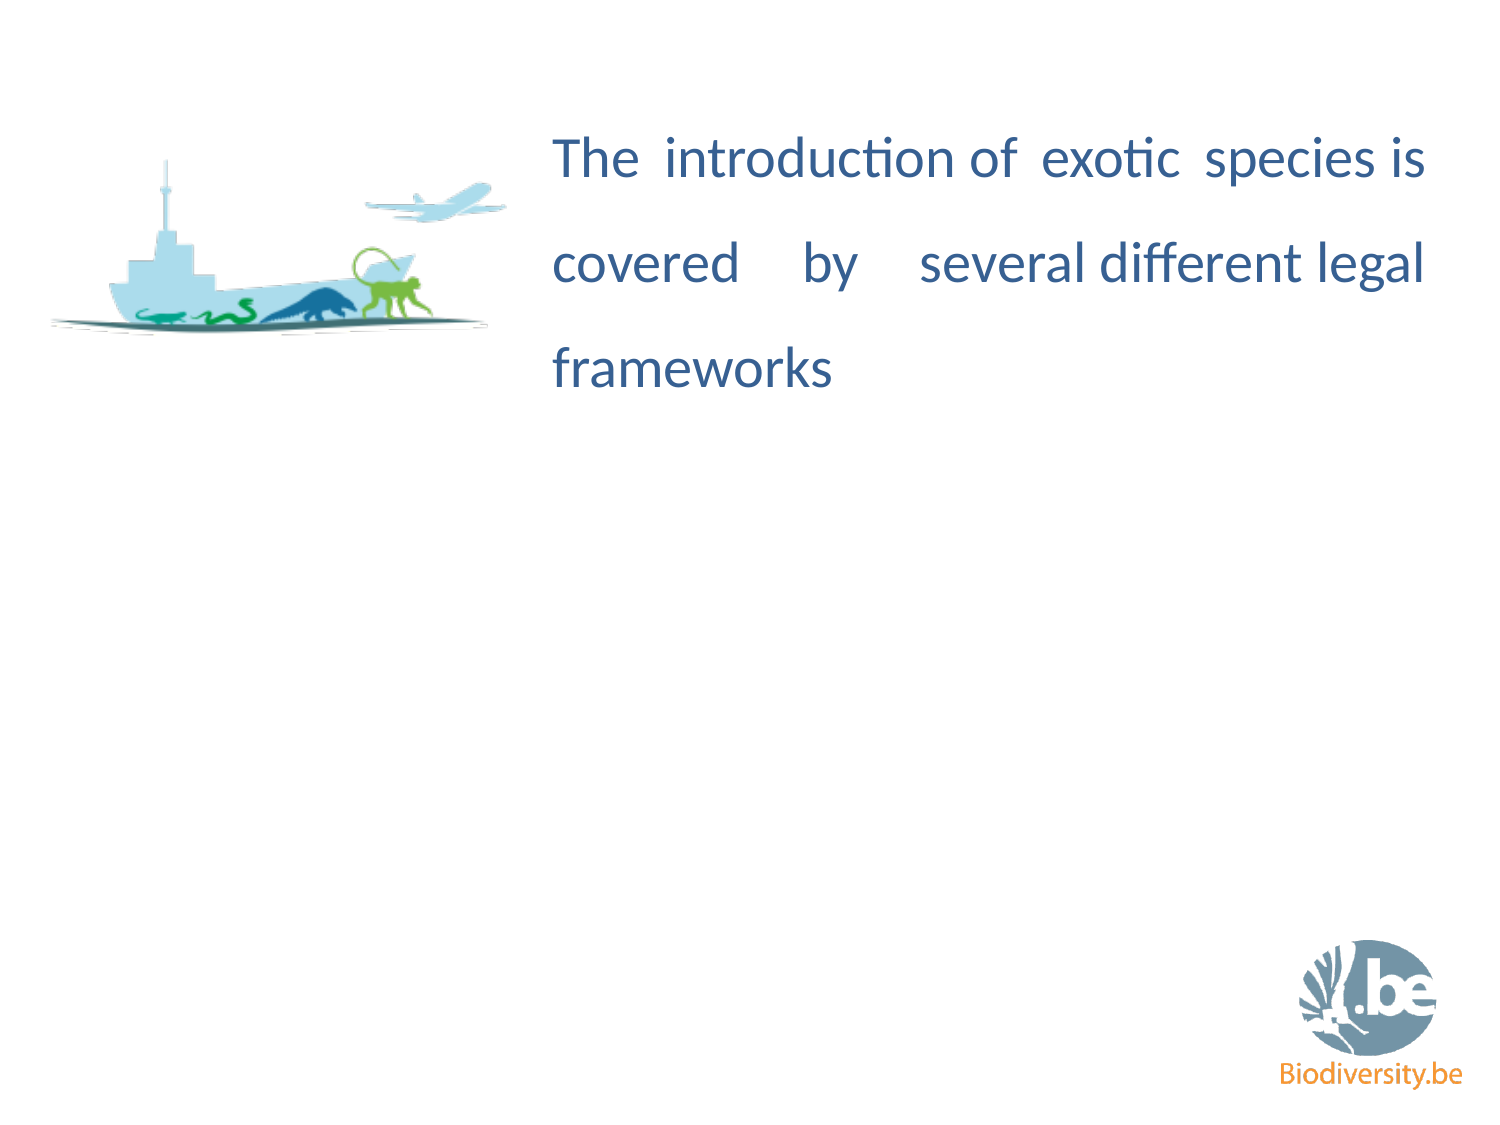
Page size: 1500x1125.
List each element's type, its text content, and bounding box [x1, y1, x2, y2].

picture [50, 159, 507, 338]
text_box The introduction of exotic species is covered by several different legal frameworks [537, 76, 1441, 407]
picture [1281, 940, 1462, 1090]
